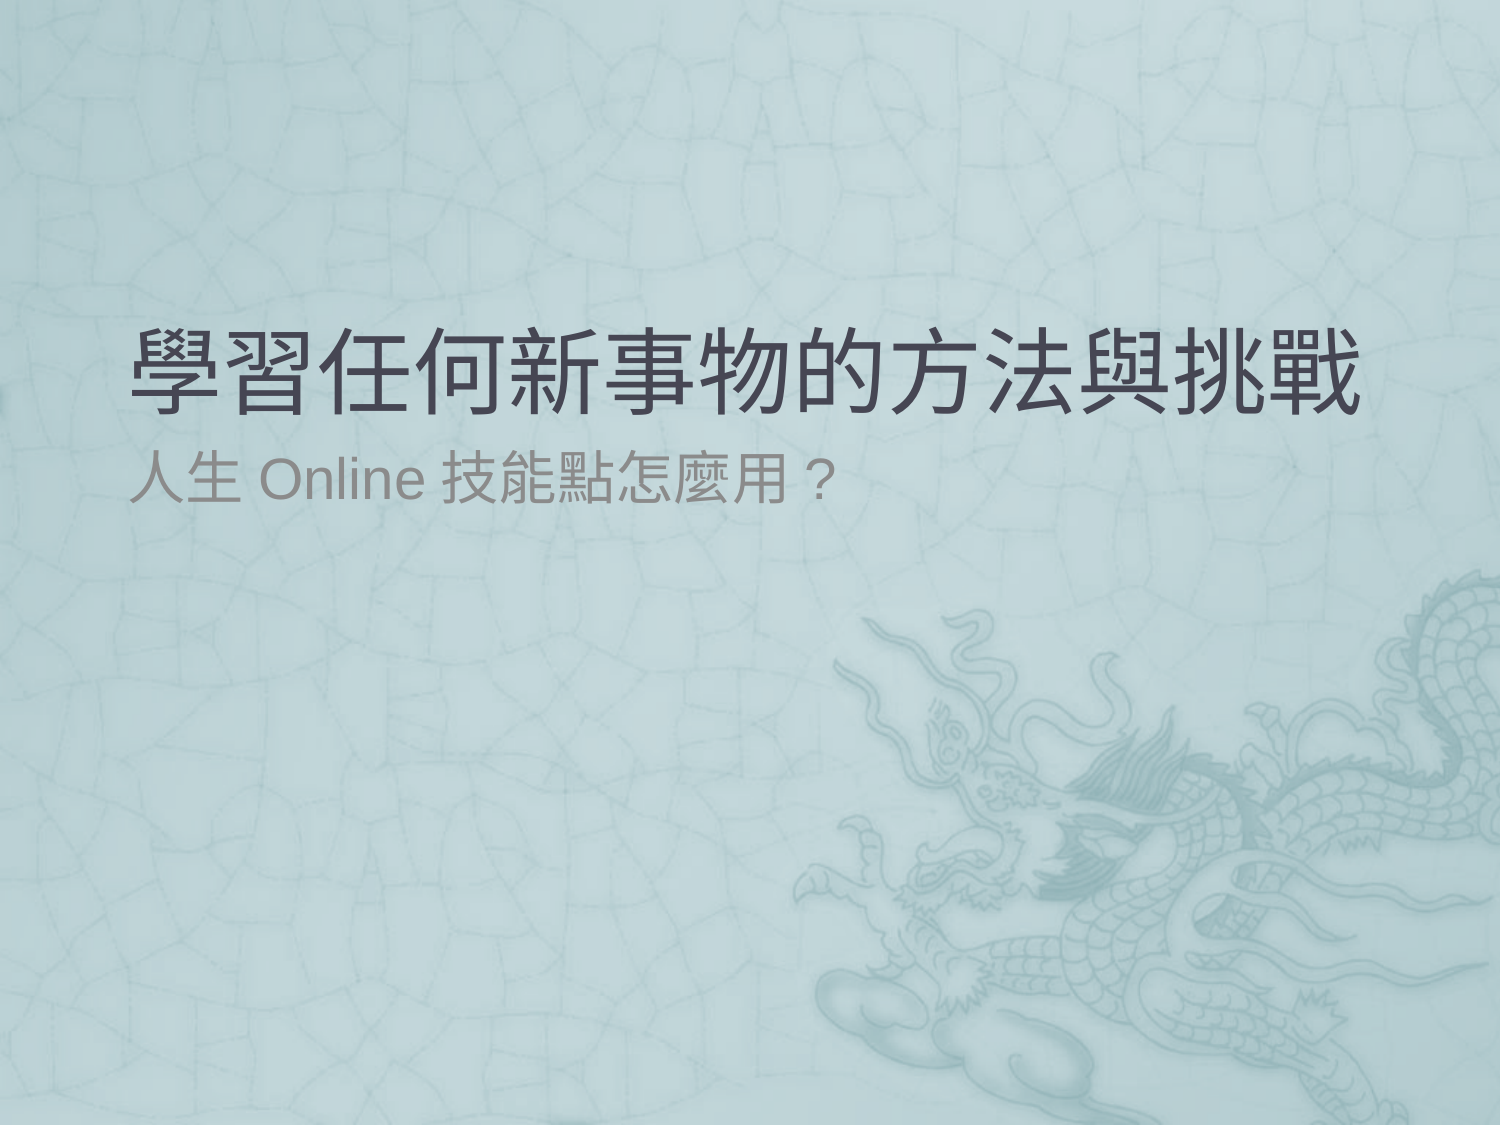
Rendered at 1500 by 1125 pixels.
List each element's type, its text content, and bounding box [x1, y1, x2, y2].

subtitle 人生Online技能點怎麼用? [112, 433, 1207, 722]
title 學習任何新事物的方法與挑戰 [112, 192, 1388, 434]
